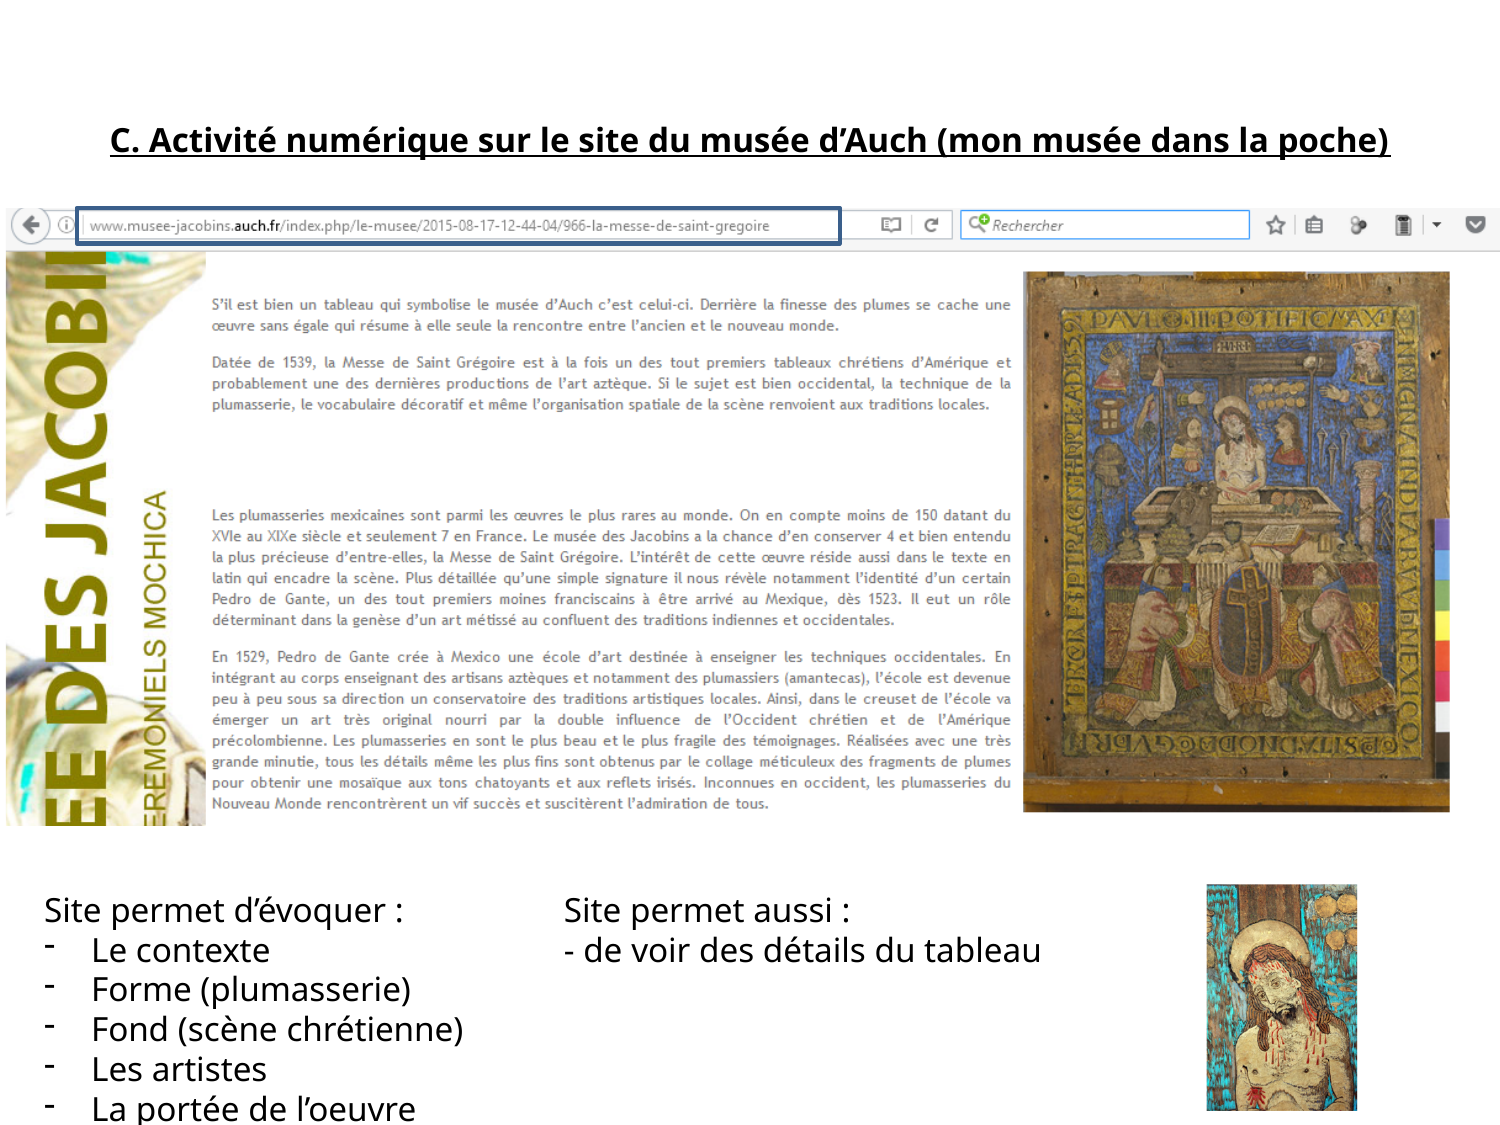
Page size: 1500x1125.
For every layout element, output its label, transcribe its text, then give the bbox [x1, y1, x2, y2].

title C. Activité numérique sur le site du musée d’Auch (mon musée dans la poche) [75, 45, 1425, 206]
picture [5, 207, 1500, 826]
text_box Site permet aussi : - de voir des détails du tableau [549, 881, 1131, 1016]
text_box Site permet d’évoquer : Le contexte Forme (plumasserie) Fond (scène chrétienne) Les artistes La portée de l’oeuvre [29, 881, 611, 1125]
picture [1201, 881, 1361, 1119]
